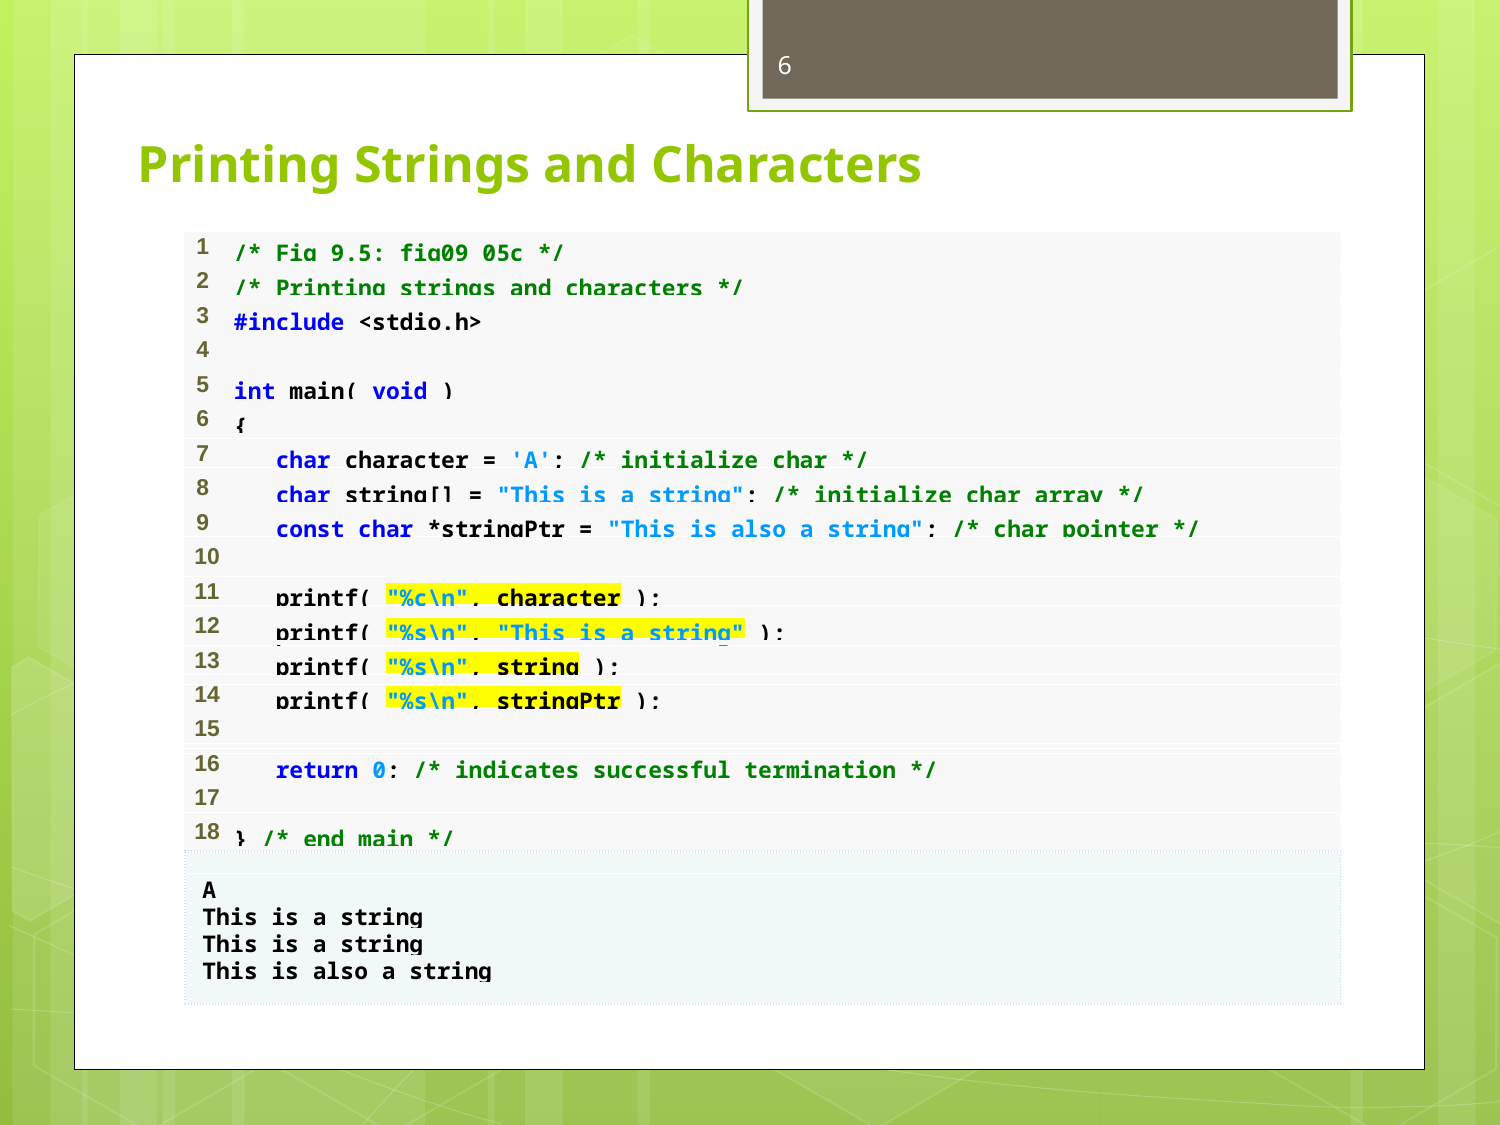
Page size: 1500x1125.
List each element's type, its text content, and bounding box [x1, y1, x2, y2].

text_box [183, 231, 1342, 1034]
slide_number 6 [762, 36, 982, 97]
title Printing Strings and Characters [122, 87, 1275, 200]
footer [849, 1037, 1425, 1098]
